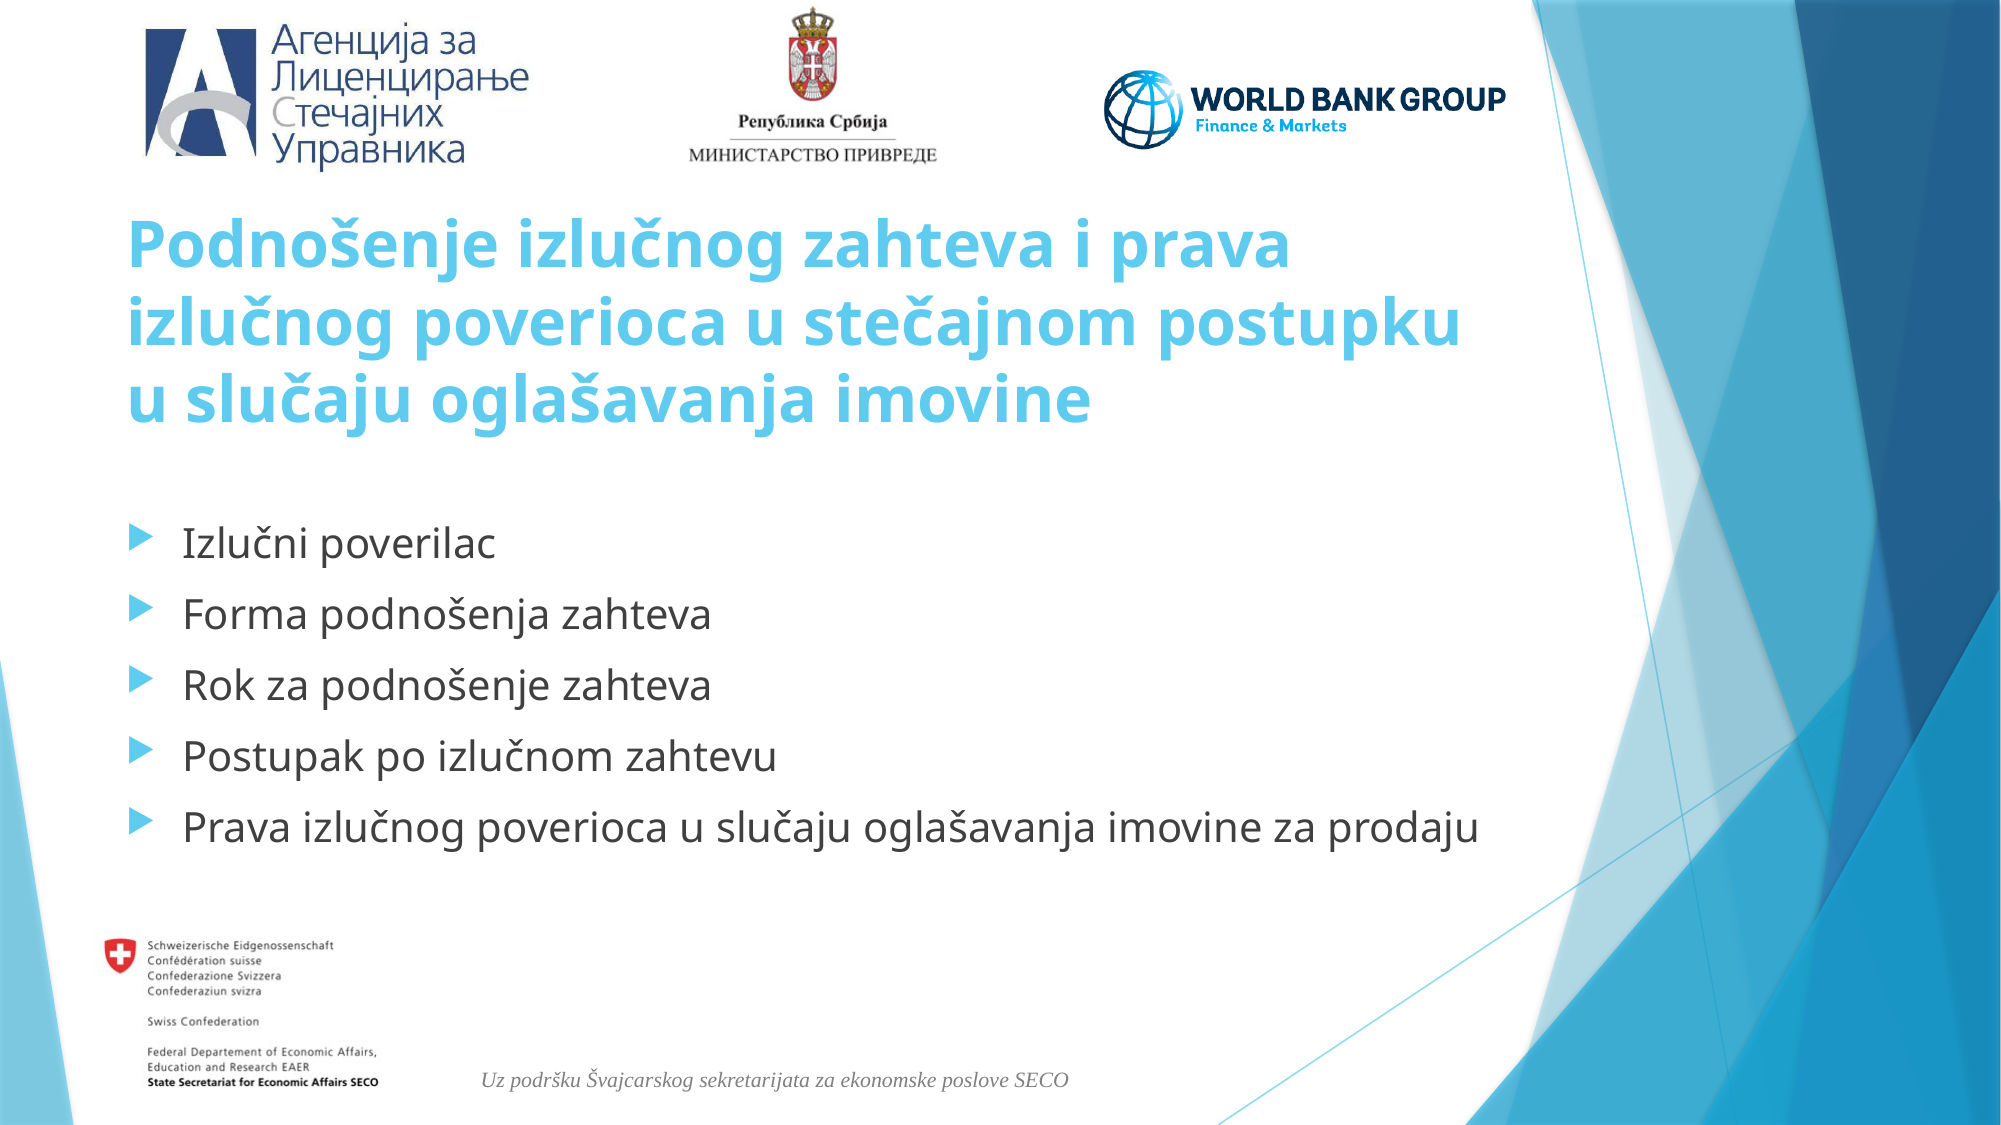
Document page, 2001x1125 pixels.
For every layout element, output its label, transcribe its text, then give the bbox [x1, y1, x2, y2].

title Podnošenje izlučnog zahteva i prava izlučnog poverioca u stečajnom postupku u slučaju oglašavanja imovine [111, 195, 1522, 448]
picture [141, 18, 533, 176]
picture [1097, 0, 1531, 217]
picture [93, 927, 417, 1100]
list Izlučni poverilac Forma podnošenja zahteva Rok za podnošenje zahteva Postupak po izlučnom zahtevu Prava izlučnog poverioca u slučaju oglašavanja imovine za prodaju [111, 509, 1522, 991]
picture [687, 3, 939, 166]
